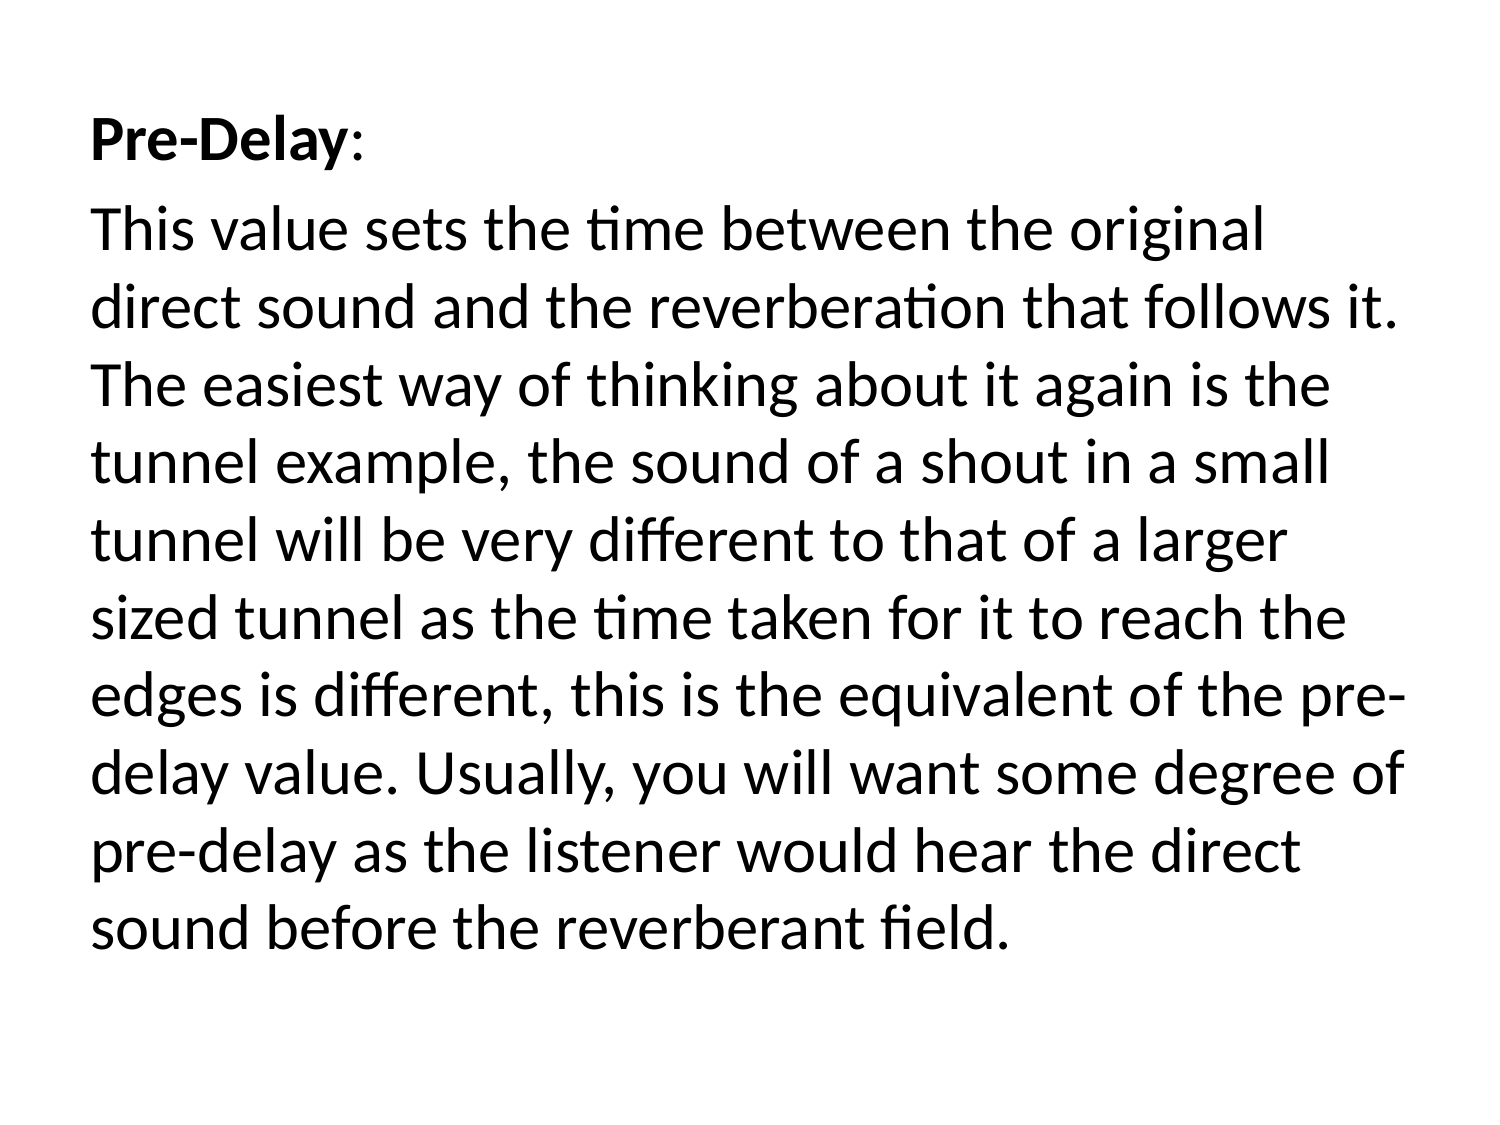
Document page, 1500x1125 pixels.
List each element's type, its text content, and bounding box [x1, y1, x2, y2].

list Pre-Delay: This value sets the time between the original direct sound and the reverberation that follows it. The easiest way of thinking about it again is the tunnel example, the sound of a shout in a small tunnel will be very different to that of a larger sized tunnel as the time taken for it to reach the edges is different, this is the equivalent of the pre-delay value. Usually, you will want some degree of pre-delay as the listener would hear the direct sound before the reverberant field. [75, 88, 1425, 1005]
